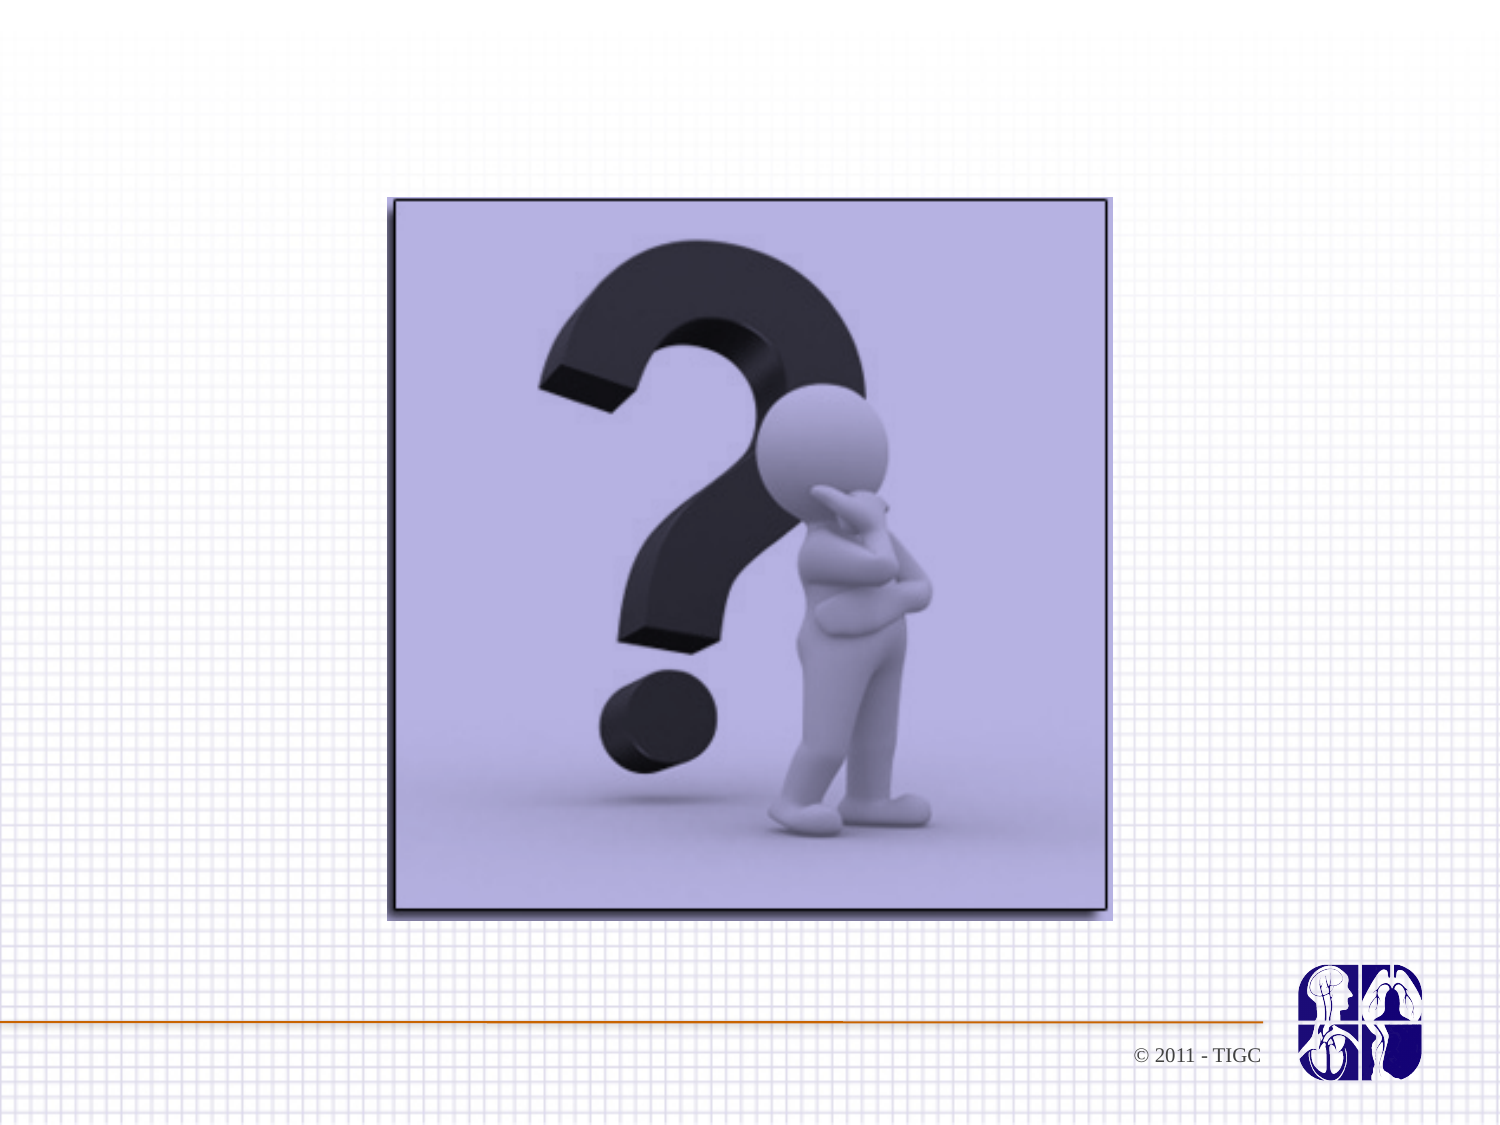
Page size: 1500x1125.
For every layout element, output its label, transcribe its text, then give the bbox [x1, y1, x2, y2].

footer © 2011 - TIGC [801, 1024, 1277, 1085]
picture [0, 0, 1500, 1125]
